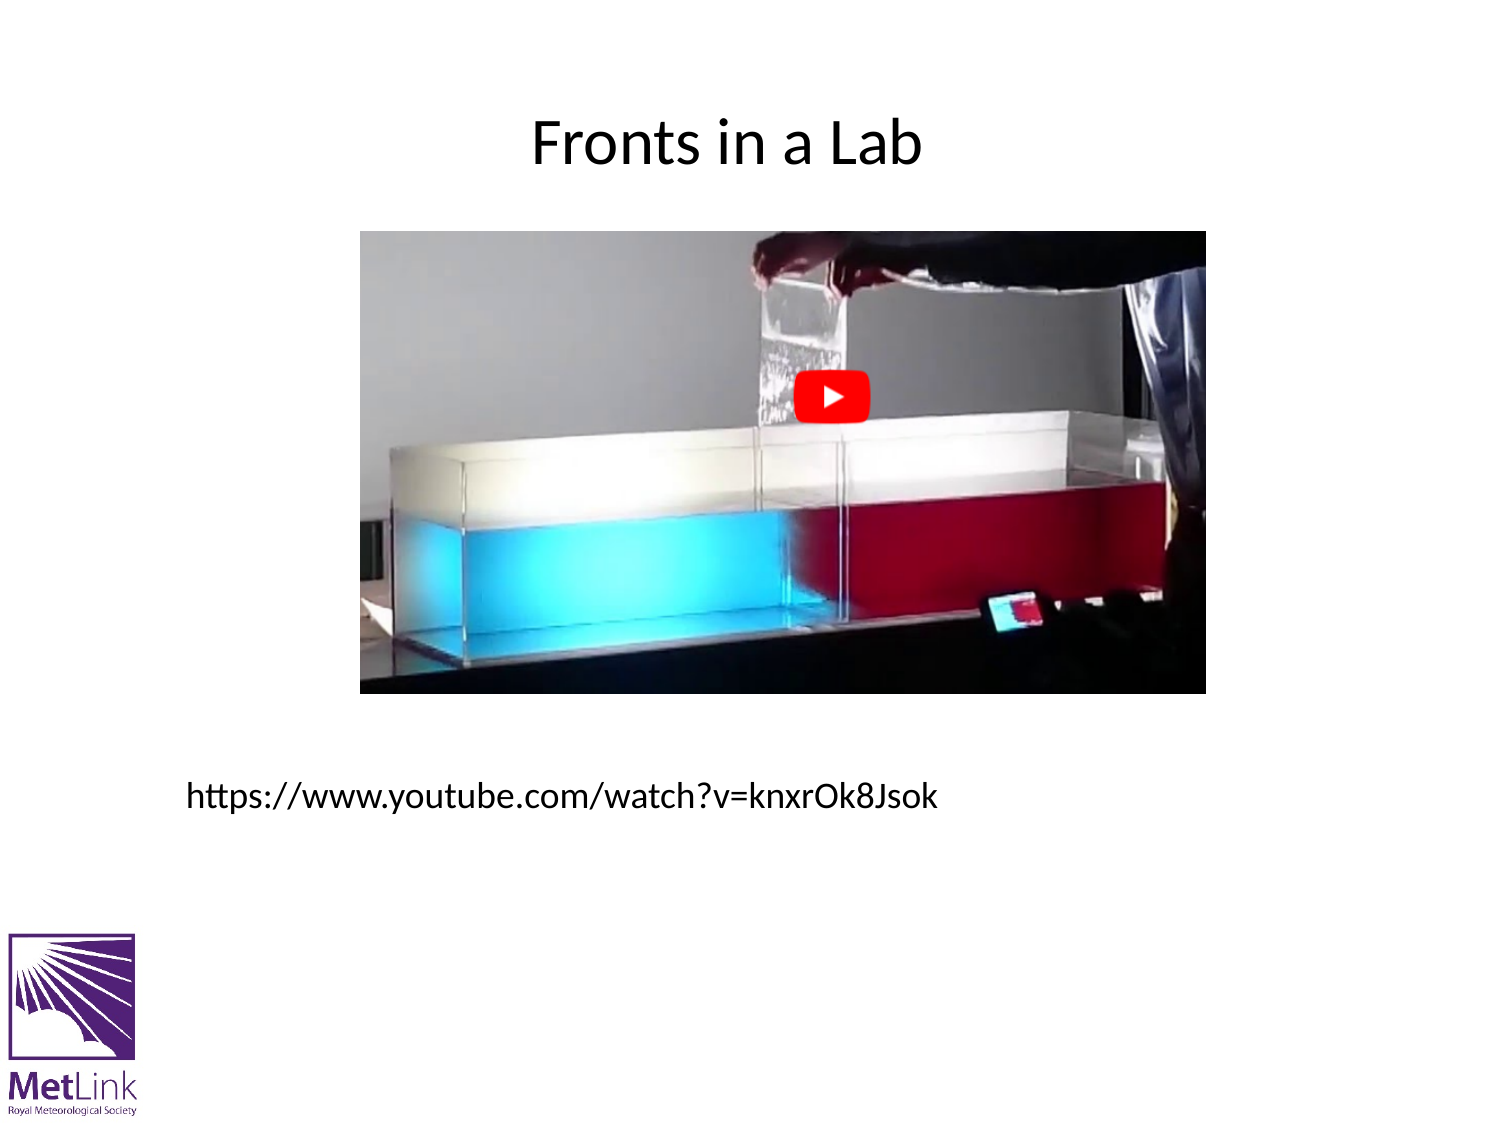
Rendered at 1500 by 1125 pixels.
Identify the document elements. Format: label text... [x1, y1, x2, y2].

picture [359, 231, 1206, 694]
text_box https://www.youtube.com/watch?v=knxrOk8Jsok [171, 763, 1149, 823]
text_box Fronts in a Lab [516, 90, 940, 185]
picture [0, 925, 145, 1125]
